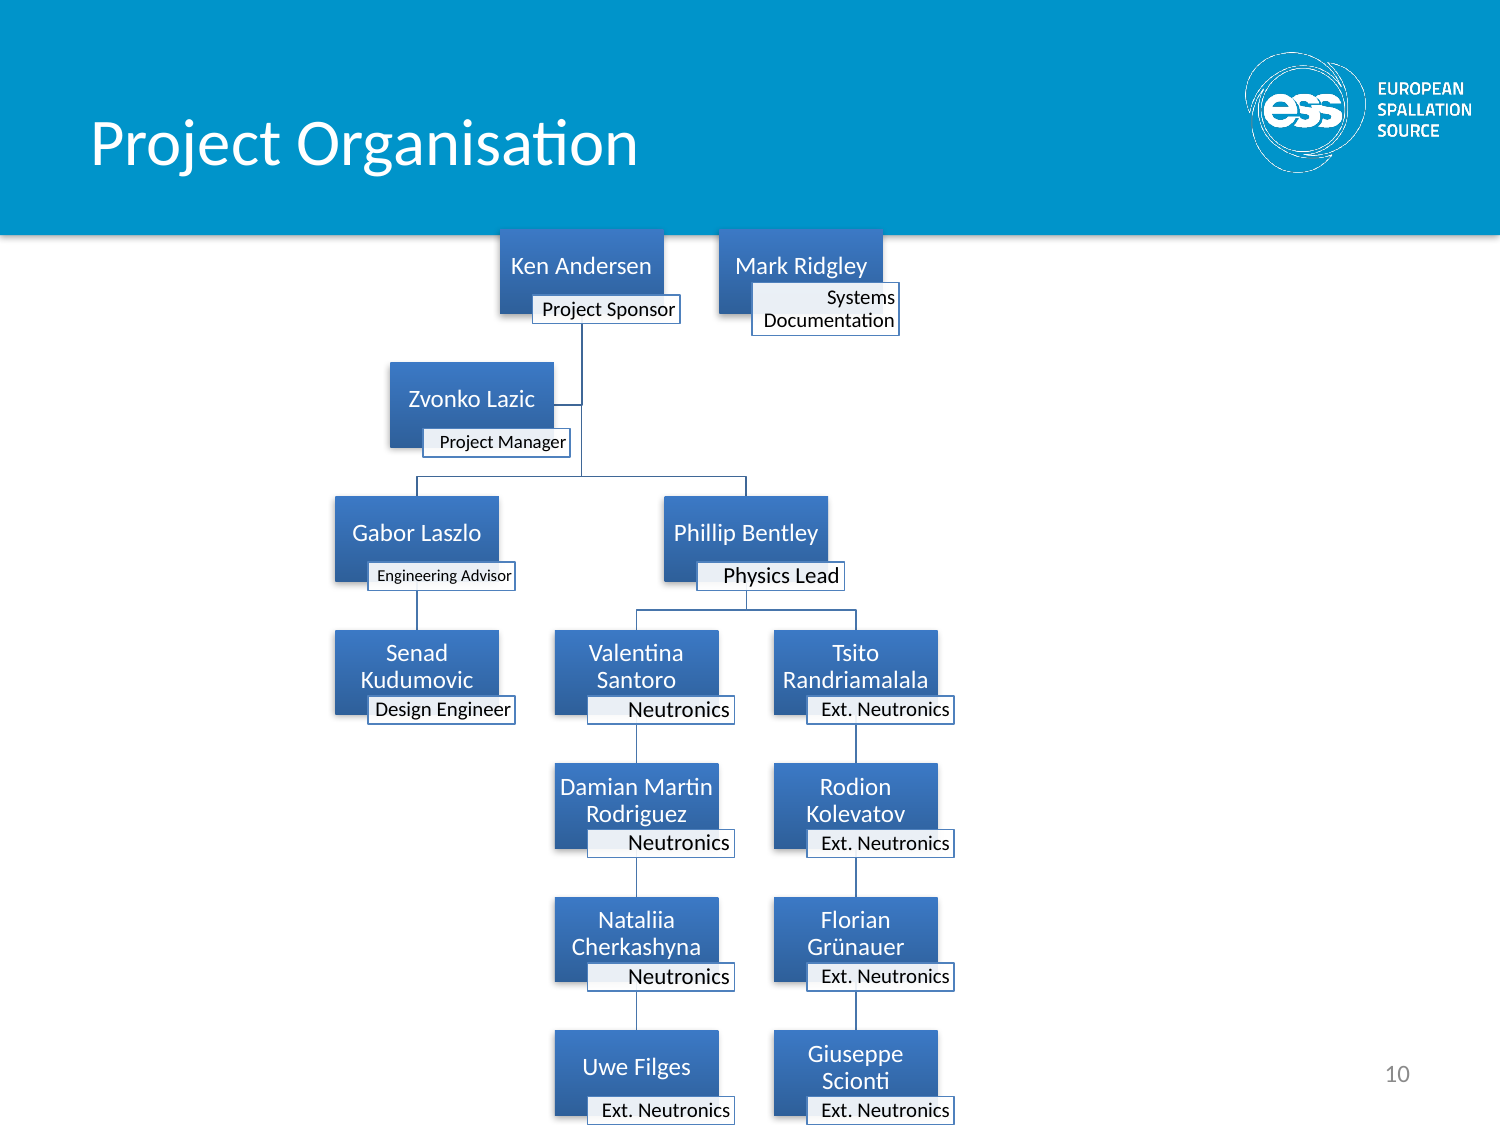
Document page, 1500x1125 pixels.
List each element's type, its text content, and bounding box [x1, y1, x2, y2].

picture [1389, 104, 1393, 115]
picture [1379, 83, 1385, 94]
picture [1432, 125, 1438, 136]
picture [1418, 104, 1423, 115]
picture [1423, 83, 1430, 94]
picture [1264, 94, 1342, 127]
title Project Organisation [75, 45, 1247, 227]
picture [1436, 104, 1444, 115]
picture [1454, 83, 1458, 94]
picture [1422, 125, 1428, 134]
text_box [26, 228, 1263, 1125]
picture [1400, 83, 1407, 94]
picture [1409, 104, 1415, 115]
picture [1398, 109, 1406, 115]
slide_number 10 [1267, 1042, 1425, 1103]
picture [1443, 86, 1450, 93]
